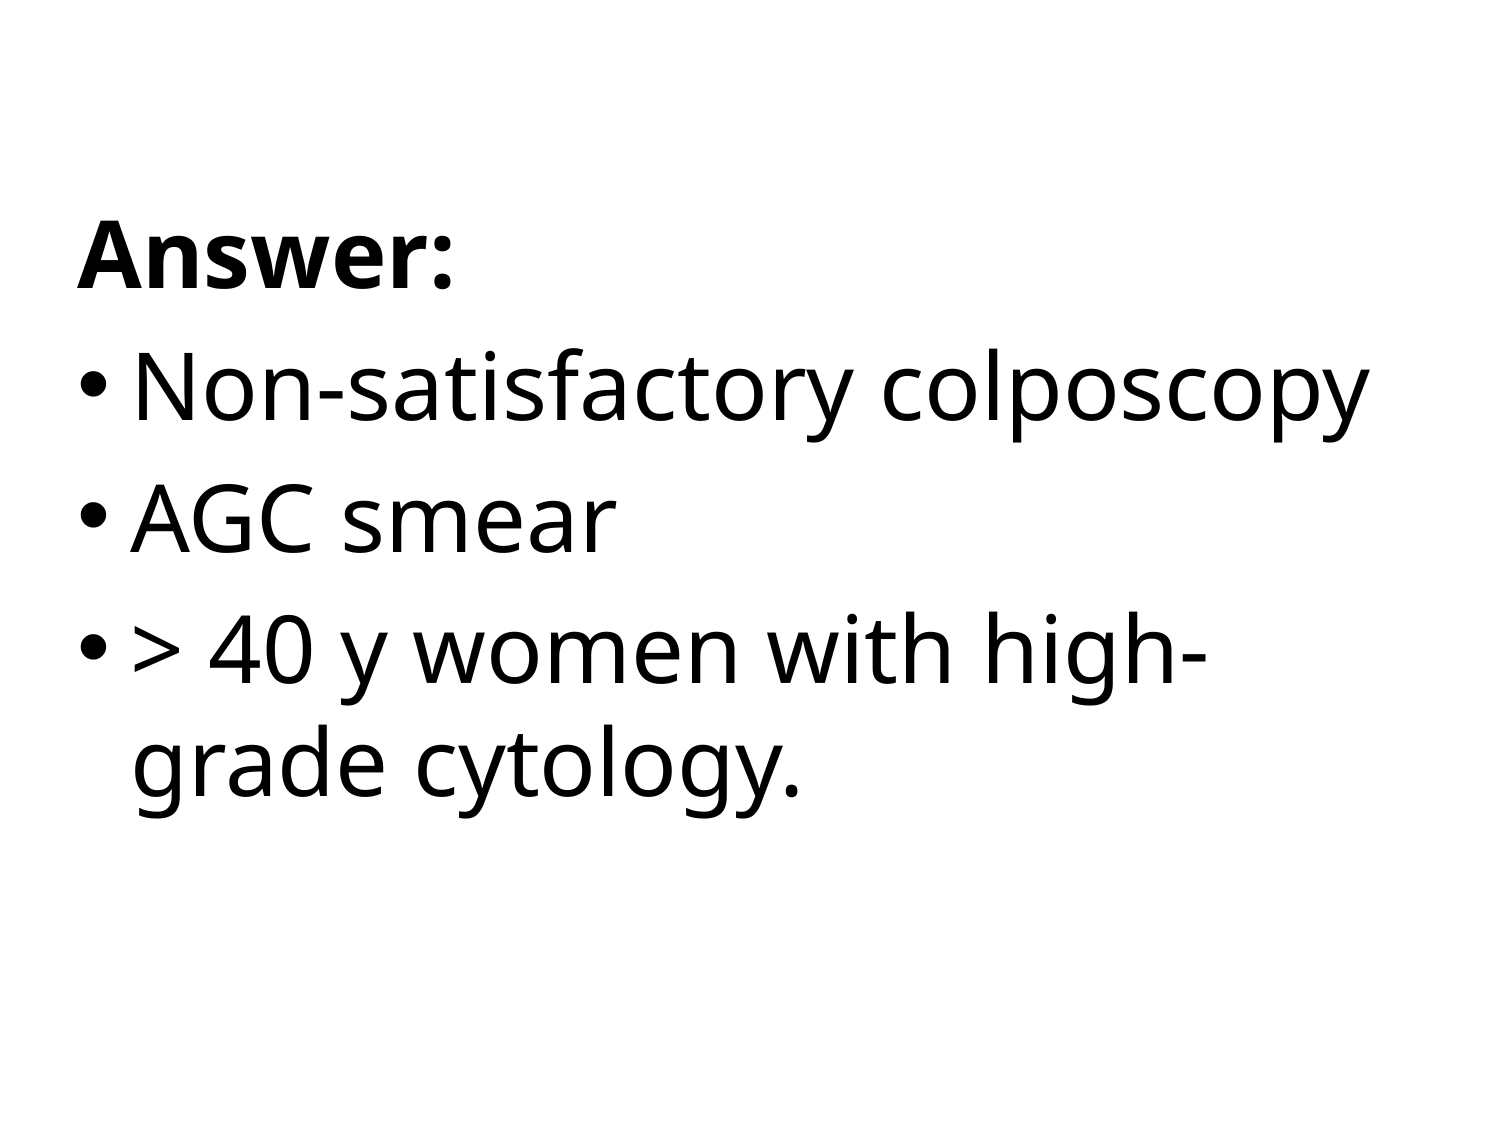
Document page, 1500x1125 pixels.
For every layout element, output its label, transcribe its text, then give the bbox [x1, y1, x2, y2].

list Answer: Non-satisfactory colposcopy AGC smear > 40 y women with high-grade cytology. [62, 187, 1413, 930]
